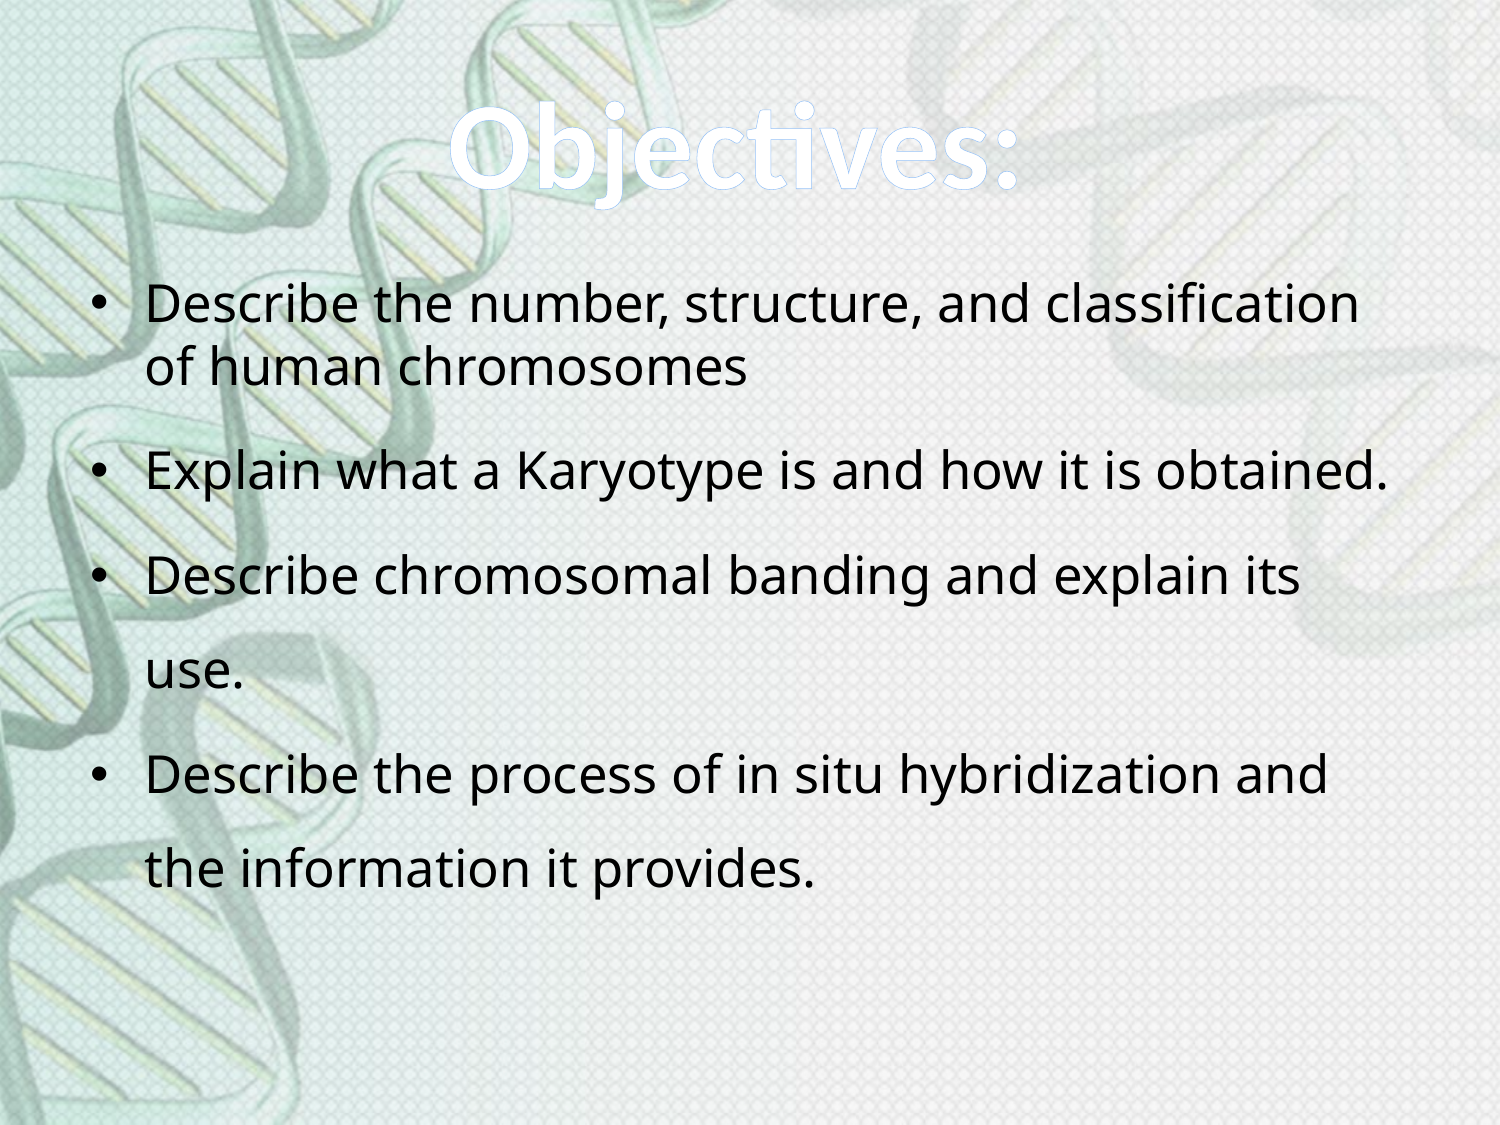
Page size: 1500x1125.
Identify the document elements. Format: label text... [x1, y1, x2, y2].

title Objectives: [75, 45, 1425, 233]
list Describe the number, structure, and classification of human chromosomes Explain what a Karyotype is and how it is obtained. Describe chromosomal banding and explain its use. Describe the process of in situ hybridization and the information it provides. [75, 262, 1425, 1005]
